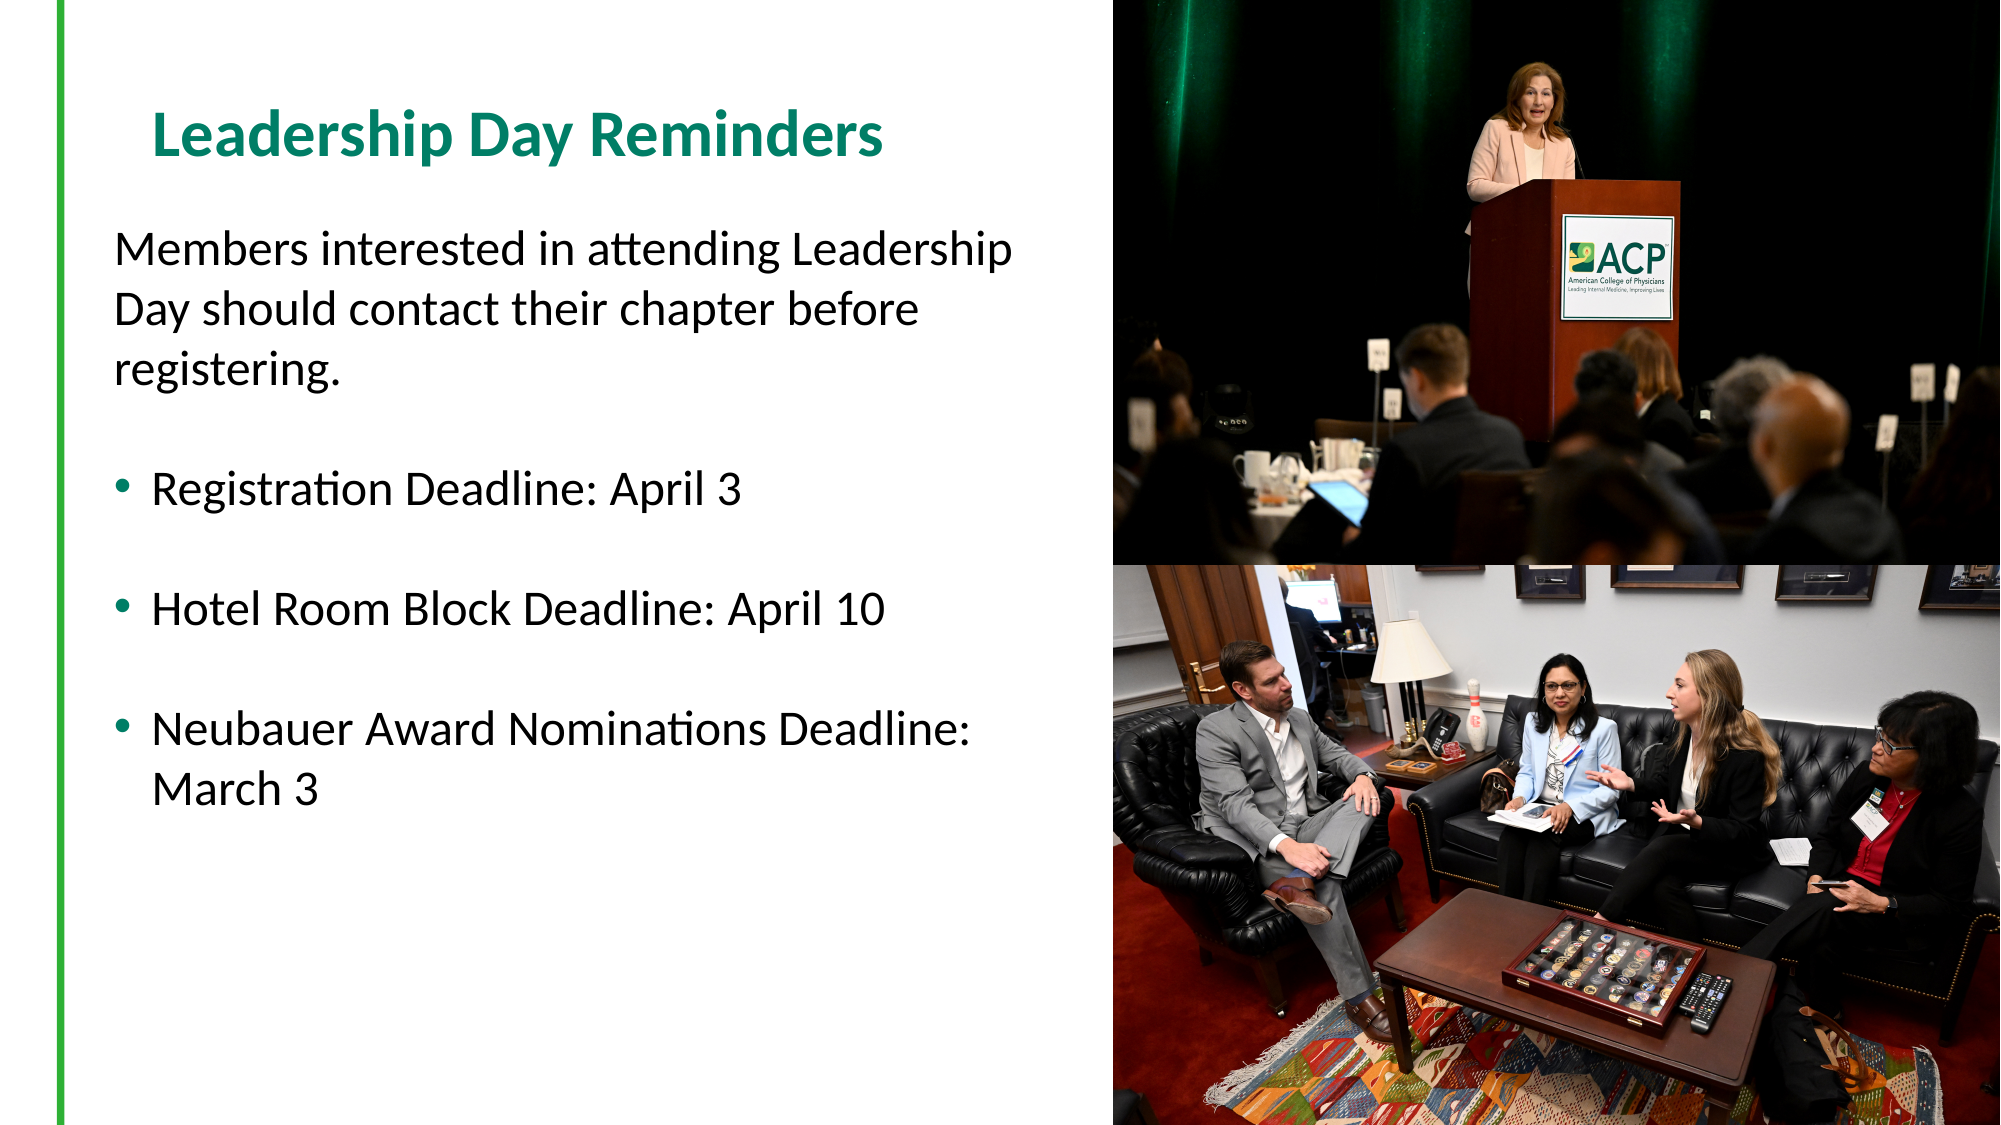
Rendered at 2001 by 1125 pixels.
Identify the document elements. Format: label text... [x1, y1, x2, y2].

picture [1113, 0, 2000, 565]
title Leadership Day Reminders [137, 59, 1095, 207]
text_box Members interested in attending Leadership Day should contact their chapter before registering. Registration Deadline: April 3 Hotel Room Block Deadline: April 10 Neubauer Award Nominations Deadline: March 3 [98, 207, 1098, 1071]
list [1113, 565, 2000, 1125]
